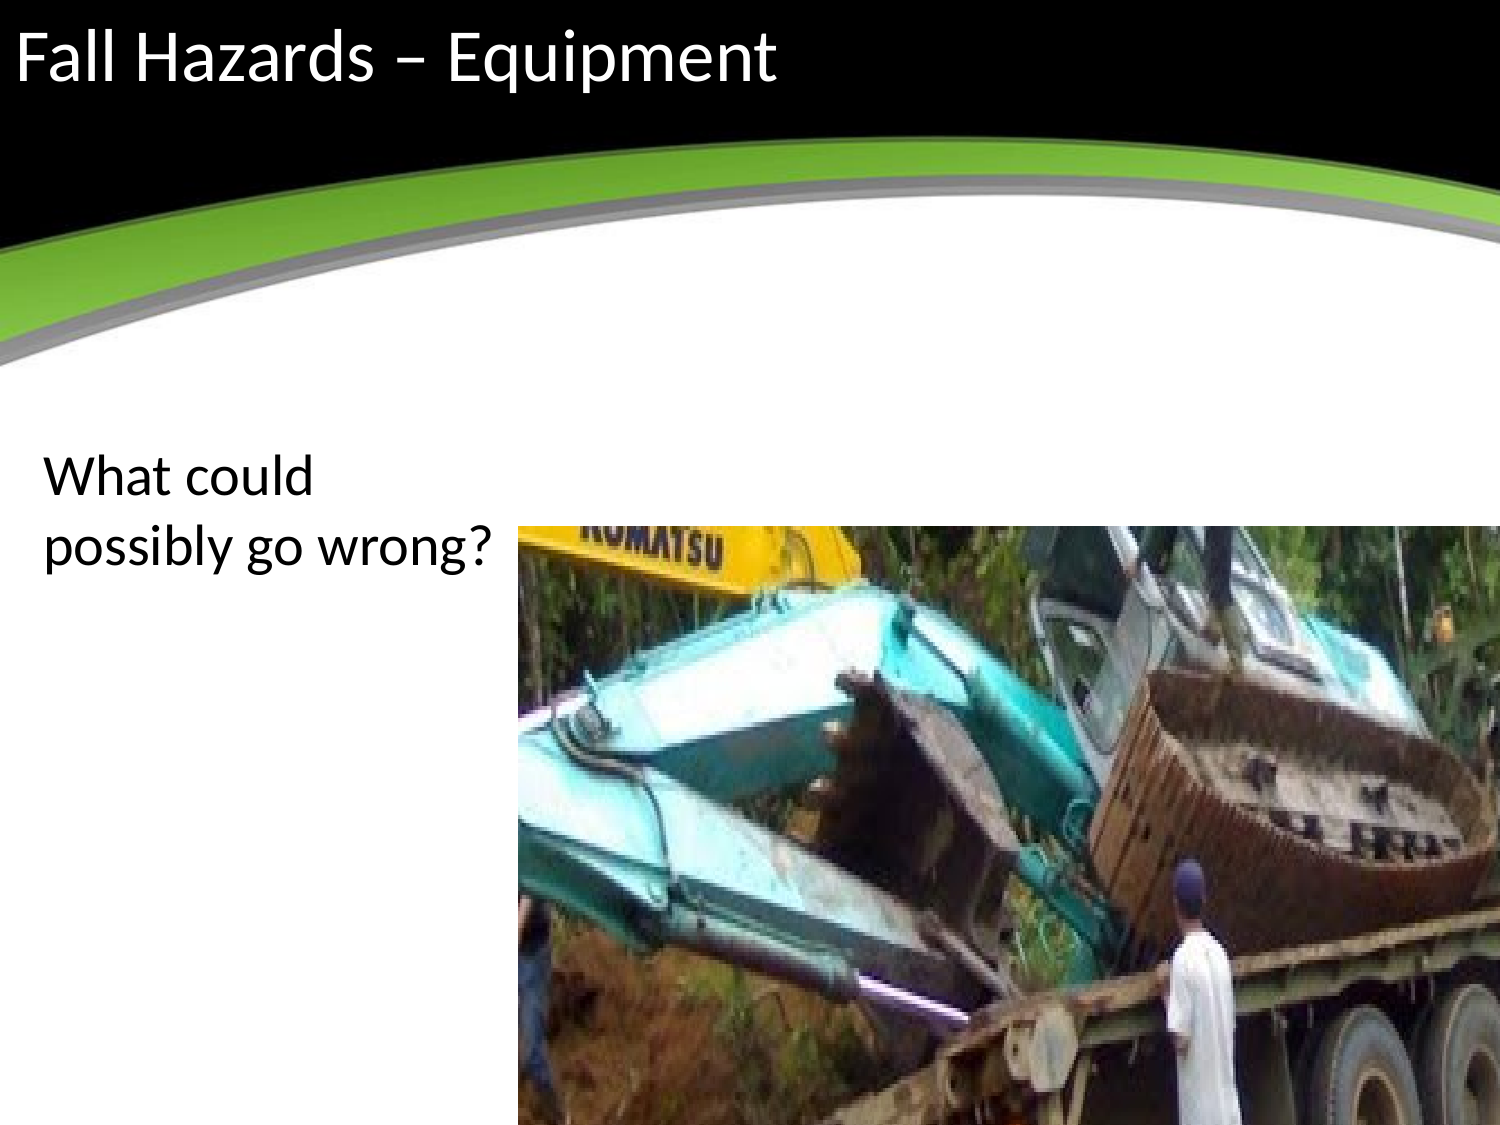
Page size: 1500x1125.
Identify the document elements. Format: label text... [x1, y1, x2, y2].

text_box What could possibly go wrong? [28, 429, 519, 585]
picture [0, 0, 1500, 1125]
title Fall Hazards – Equipment [0, 0, 924, 115]
